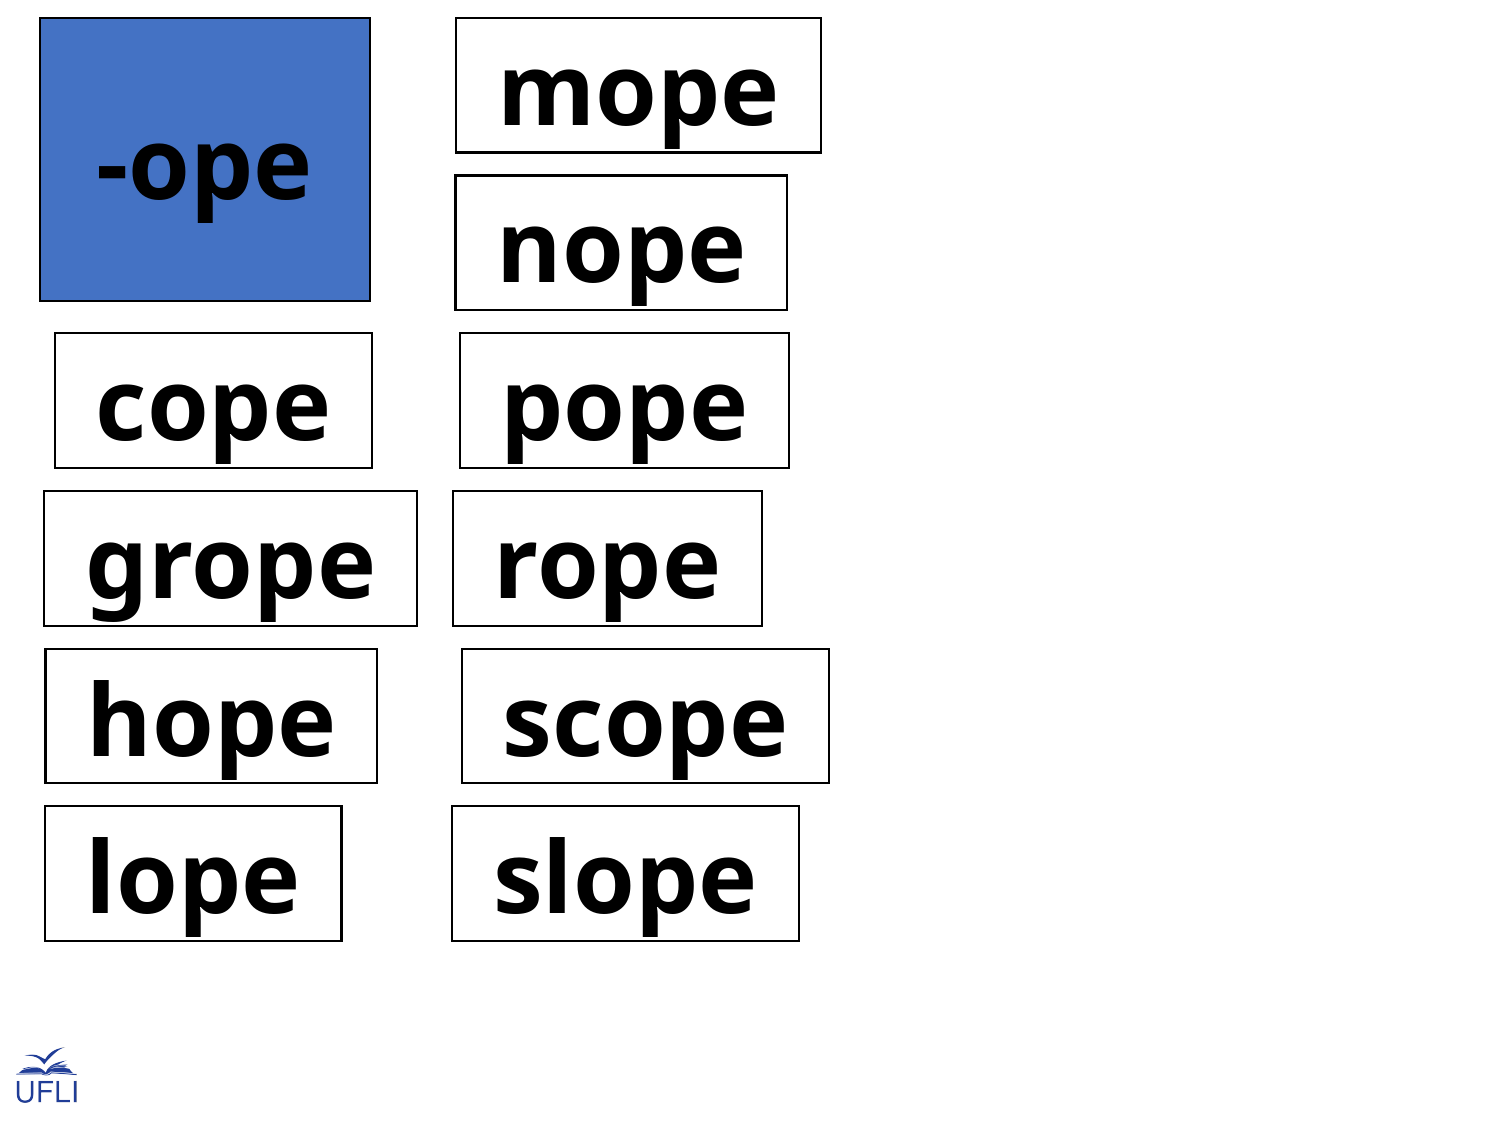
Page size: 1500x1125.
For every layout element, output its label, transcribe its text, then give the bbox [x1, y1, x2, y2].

text_box -ope [39, 17, 371, 302]
text_box rope [452, 490, 763, 627]
text_box scope [461, 648, 830, 784]
text_box mope [455, 17, 822, 154]
text_box grope [43, 490, 418, 627]
picture [12, 1045, 81, 1106]
text_box cope [54, 332, 373, 469]
text_box nope [454, 174, 788, 311]
text_box slope [451, 805, 800, 942]
text_box hope [44, 648, 378, 784]
text_box pope [459, 332, 790, 469]
text_box lope [44, 805, 343, 942]
